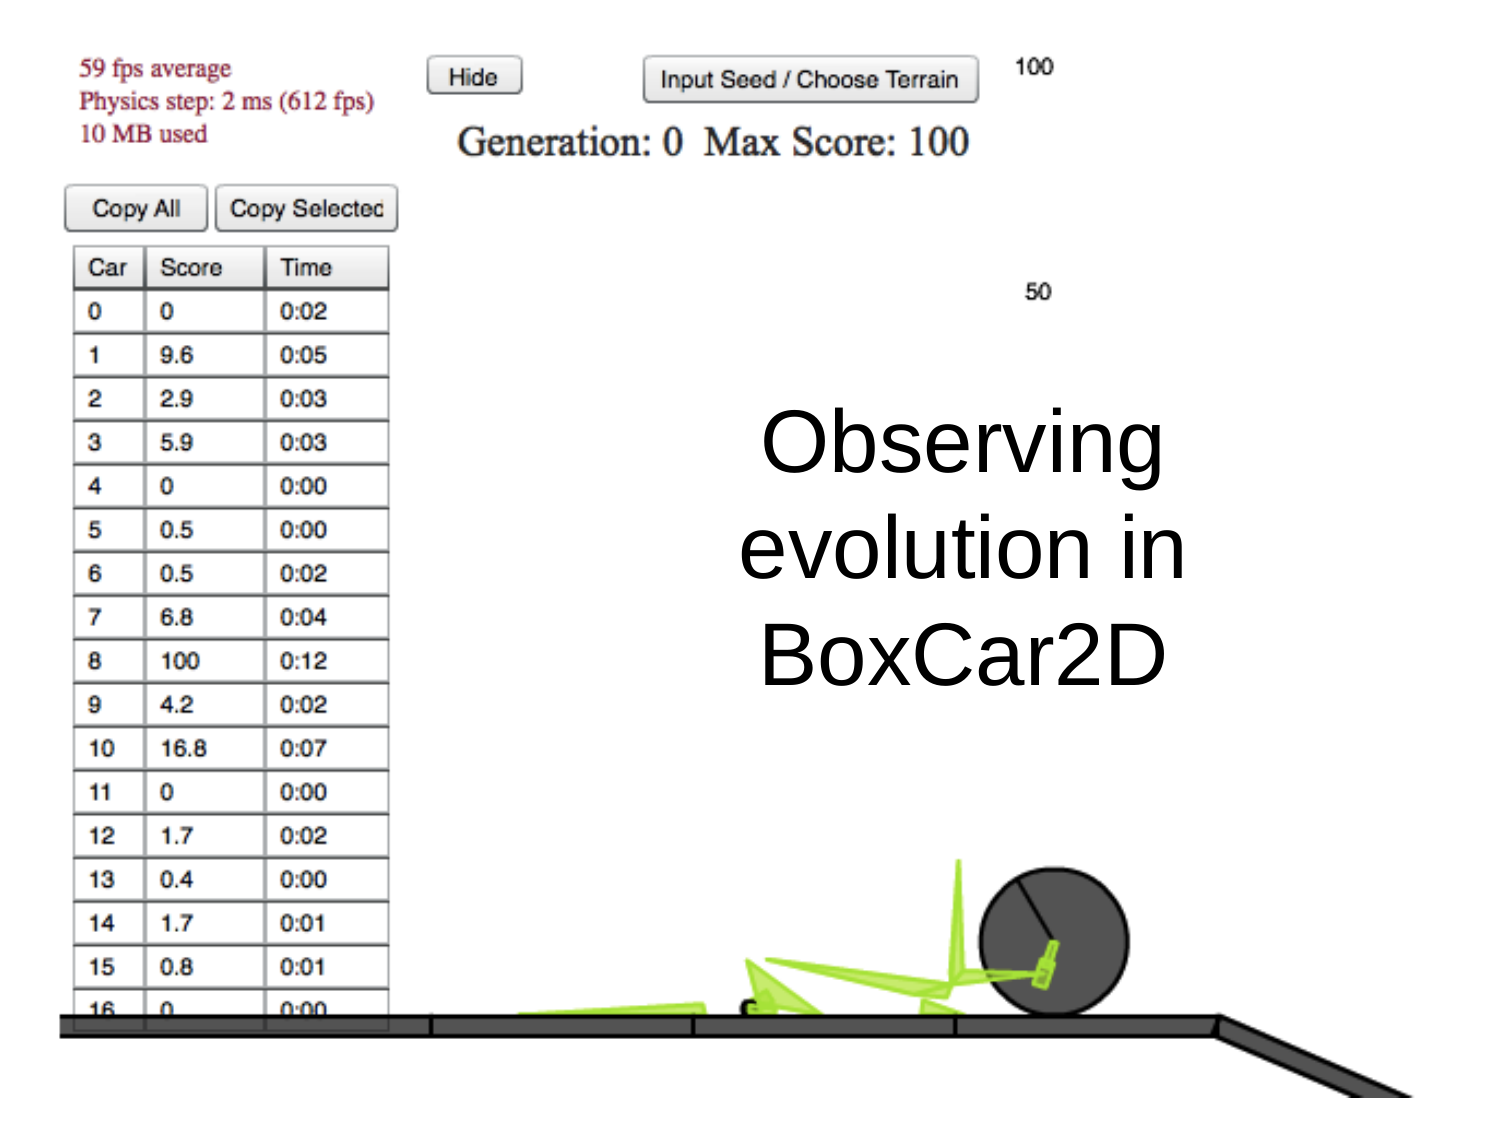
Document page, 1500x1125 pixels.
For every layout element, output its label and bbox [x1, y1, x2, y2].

picture [56, 25, 1456, 1098]
